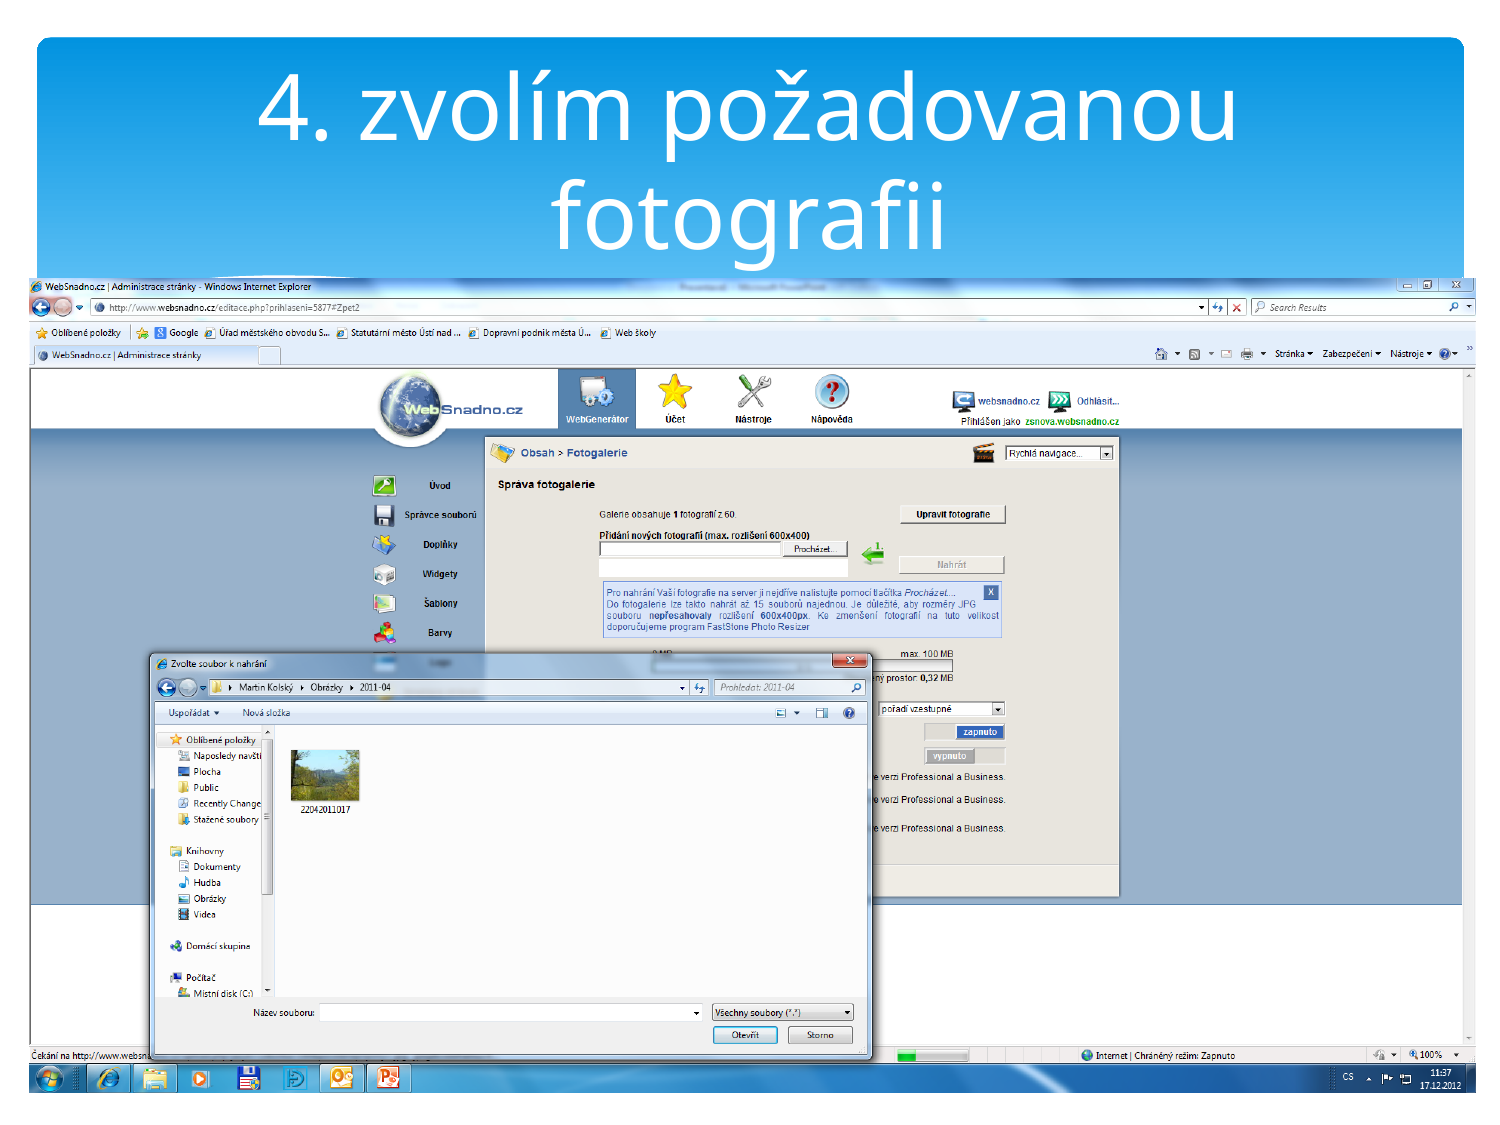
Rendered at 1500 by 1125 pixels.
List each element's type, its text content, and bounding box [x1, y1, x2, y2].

picture [29, 278, 1476, 1093]
title 4. zvolím požadovanou fotografii [75, 55, 1425, 261]
